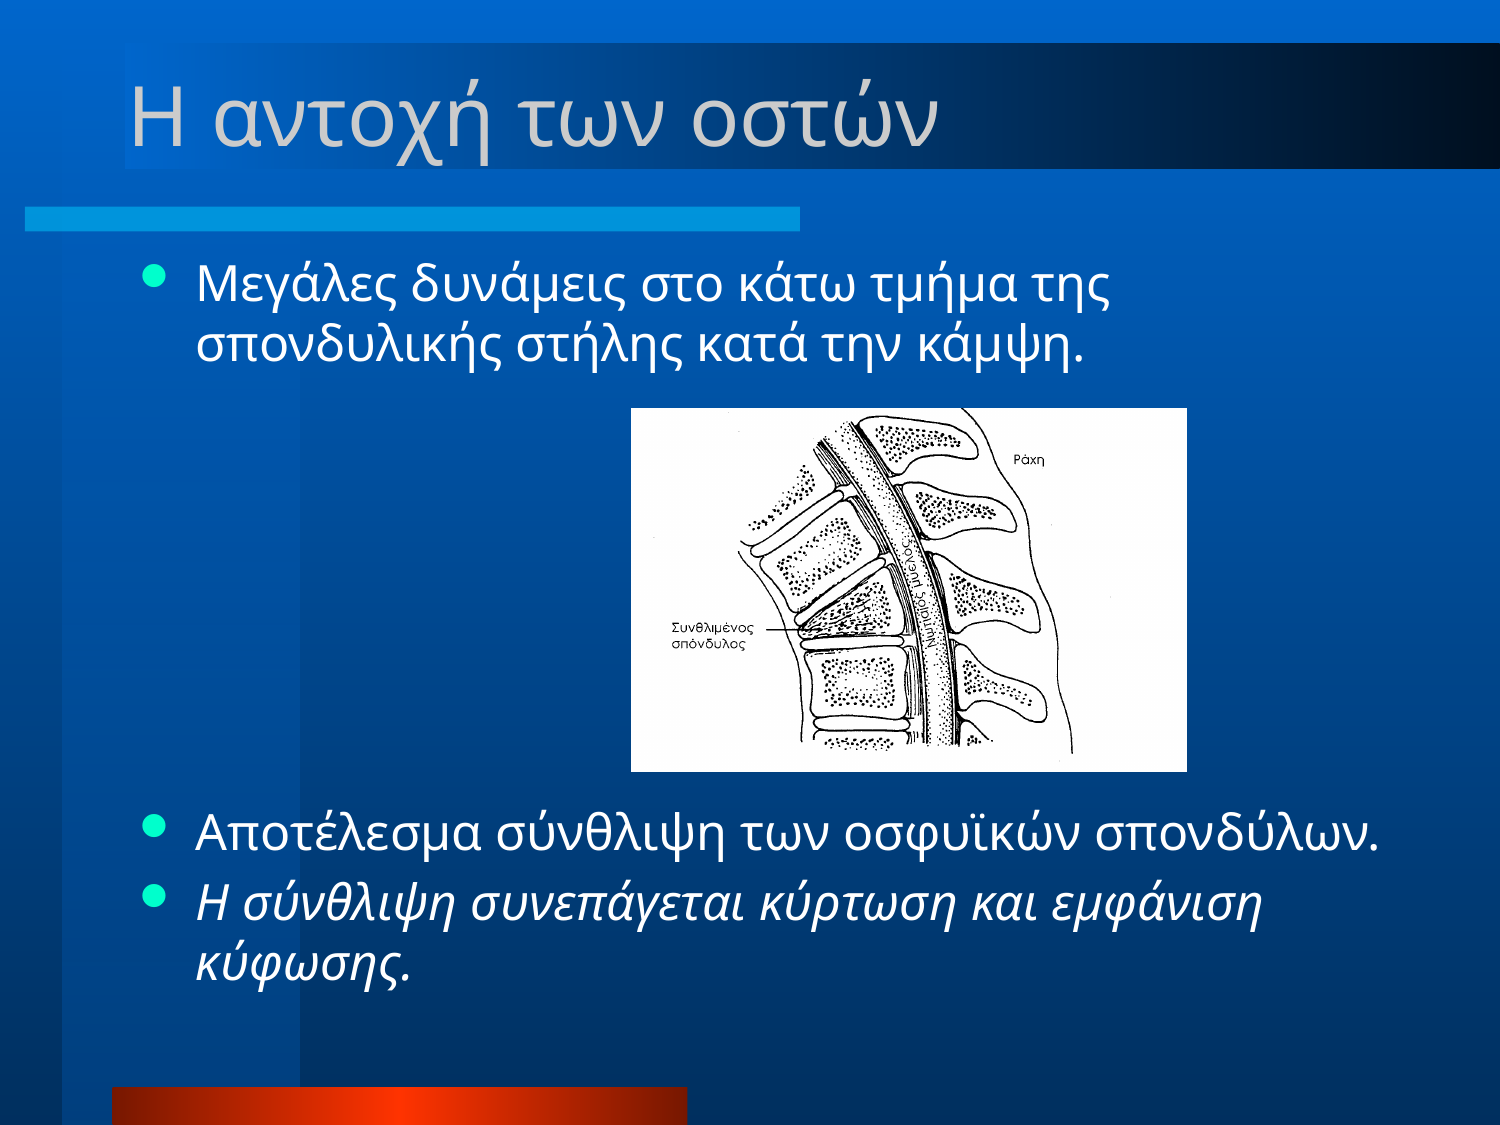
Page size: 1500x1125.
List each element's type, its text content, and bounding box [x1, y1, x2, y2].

title Η αντοχή των οστών [112, 18, 1388, 207]
picture [631, 408, 1188, 773]
text_box Μεγάλες δυνάμεις στο κάτω τμήμα της σπονδυλικής στήλης κατά την κάμψη. Αποτέλεσμα σύνθλιψη των οσφυϊκών σπονδύλων. Η σύνθλιψη συνεπάγεται κύρτωση και εμφάνιση κύφωσης. [123, 243, 1436, 919]
